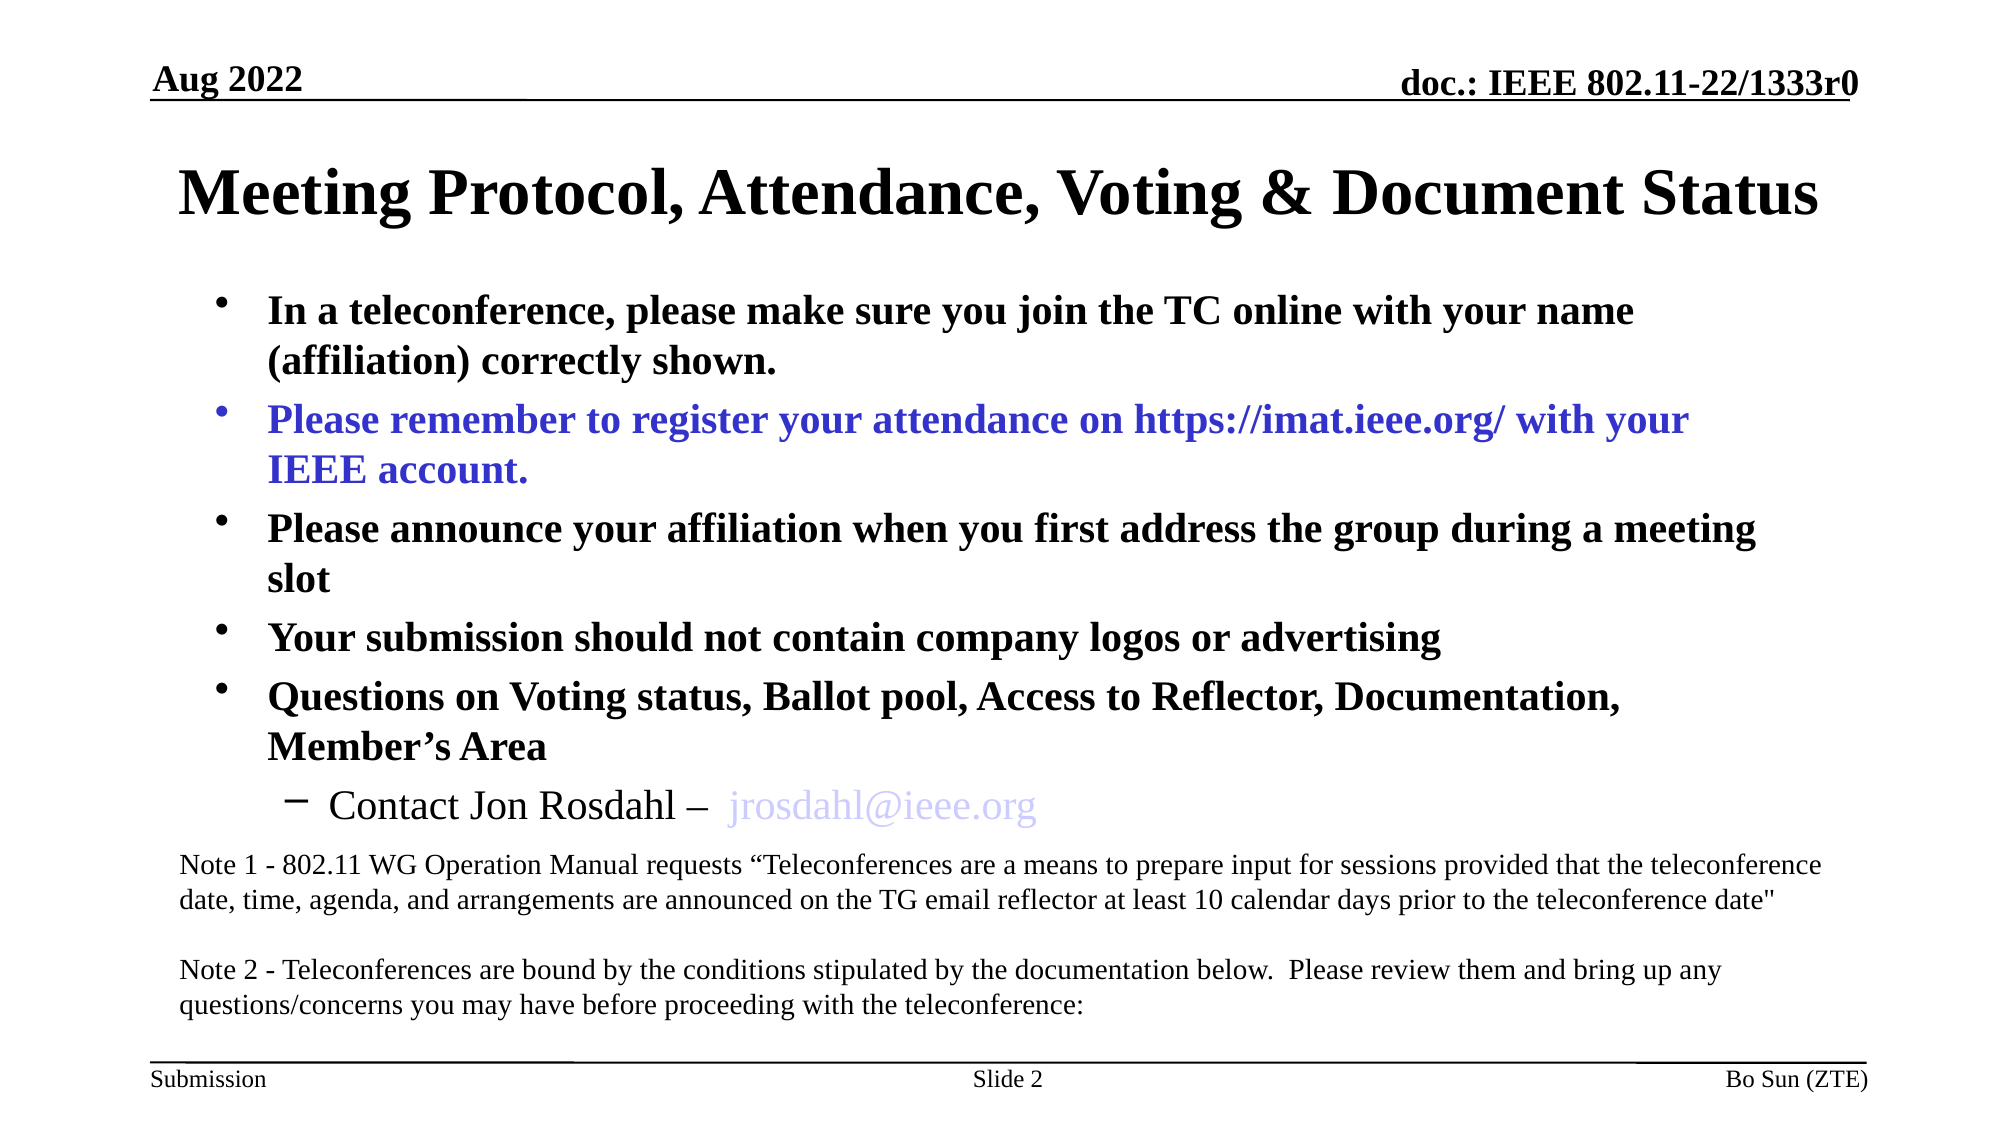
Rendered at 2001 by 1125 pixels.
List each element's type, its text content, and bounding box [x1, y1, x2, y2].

text_box In a teleconference, please make sure you join the TC online with your name (affiliation) correctly shown. Please remember to register your attendance on https://imat.ieee.org/ with your IEEE account. Please announce your affiliation when you first address the group during a meeting slot Your submission should not contain company logos or advertising Questions on Voting status, Ballot pool, Access to Reflector, Documentation, Member’s Area Contact Jon Rosdahl – jrosdahl@ieee.org [200, 274, 1813, 837]
footer Bo Sun (ZTE) [1171, 1061, 1869, 1093]
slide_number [152, 54, 563, 100]
title Meeting Protocol, Attendance, Voting & Document Status [149, 99, 1850, 276]
text_box Note 1 - 802.11 WG Operation Manual requests “Teleconferences are a means to prepare input for sessions provided that the teleconference date, time, agenda, and arrangements are announced on the TG email reflector at least 10 calendar days prior to the teleconference date" Note 2 - Teleconferences are bound by the conditions stipulated by the documentation below. Please review them and bring up any questions/concerns you may have before proceeding with the teleconference: [164, 837, 1852, 1028]
slide_number Slide 2 [949, 1061, 1067, 1123]
